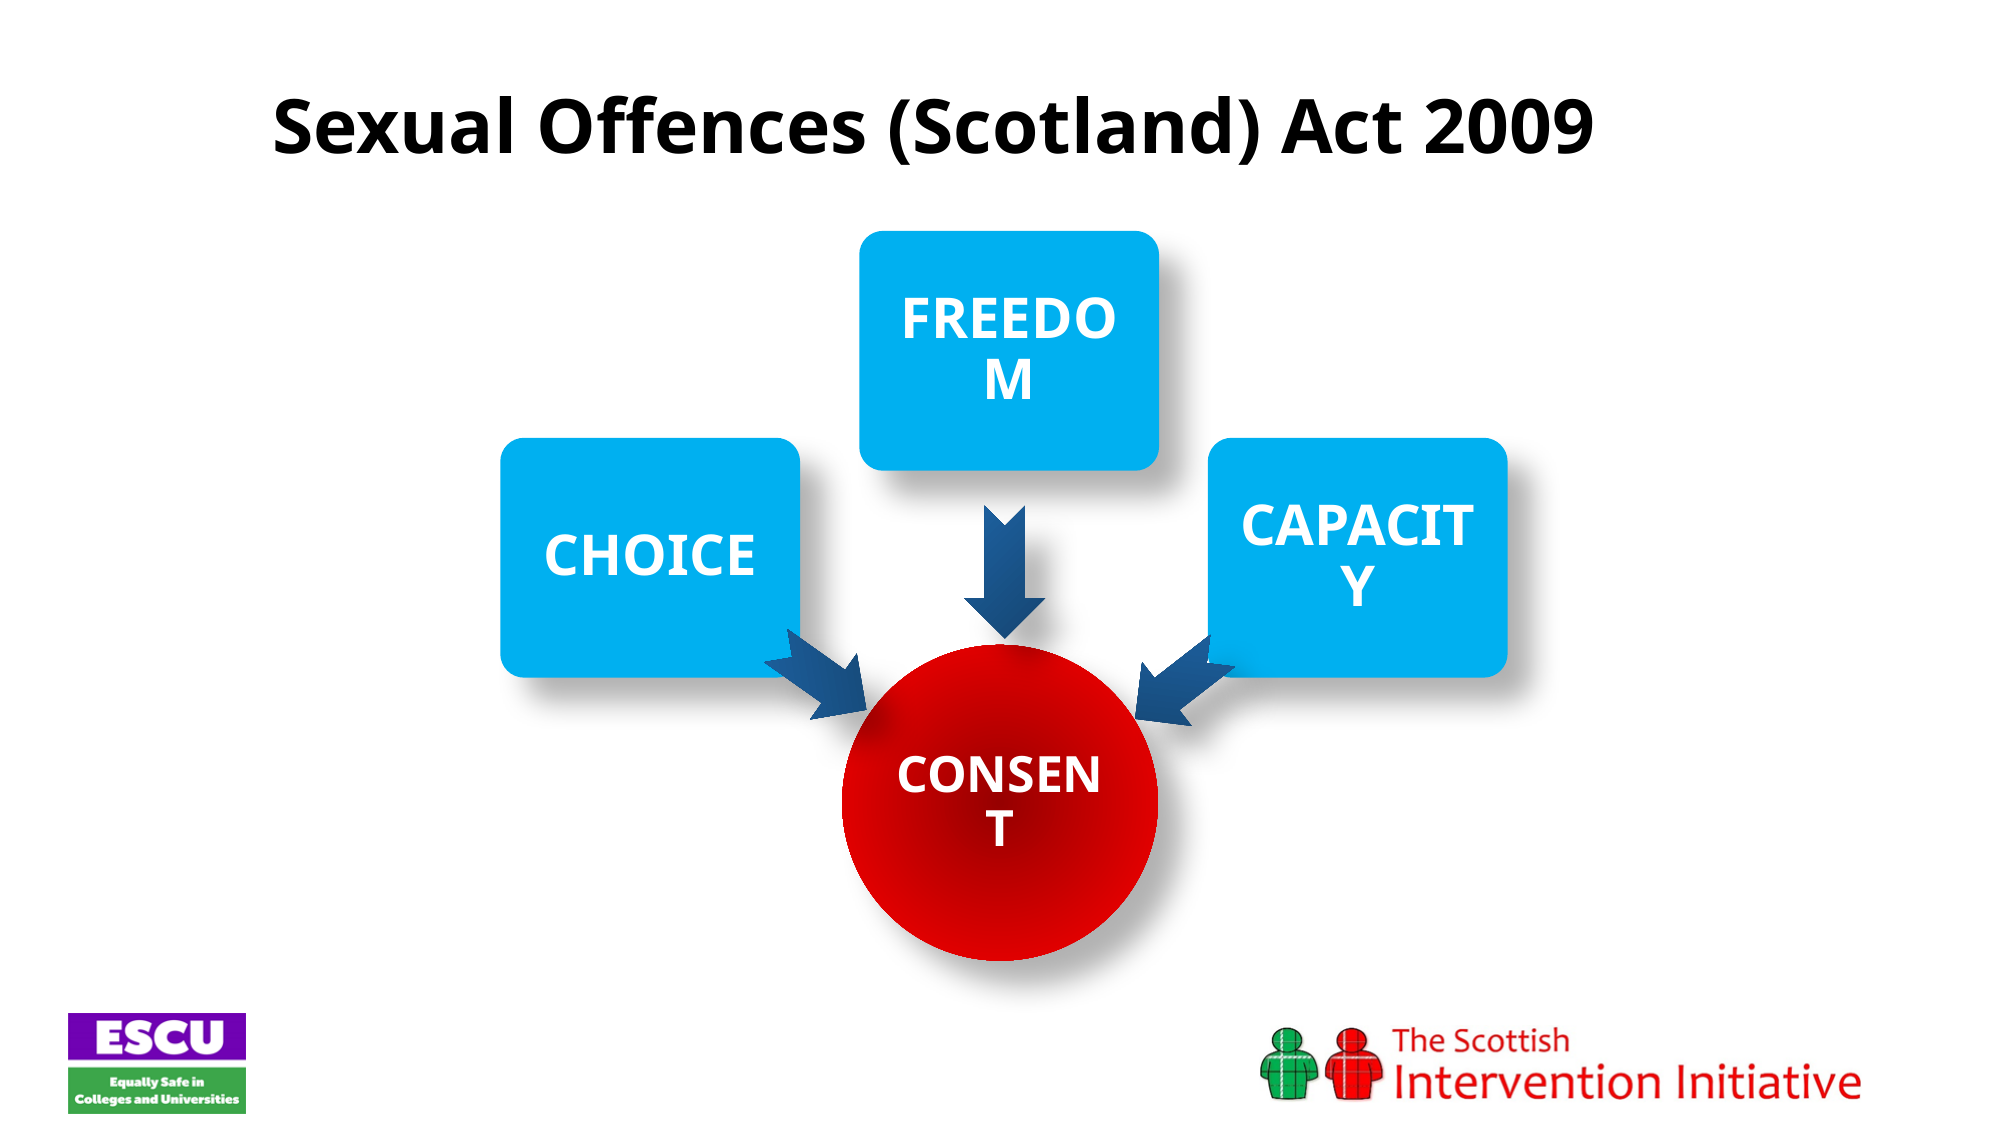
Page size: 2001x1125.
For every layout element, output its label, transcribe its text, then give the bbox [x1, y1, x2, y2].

text_box CHOICE [499, 437, 801, 679]
picture [68, 1013, 246, 1114]
picture [1259, 1025, 1862, 1103]
text_box Sexual Offences (Scotland) Act 2009 [257, 71, 1611, 177]
text_box [761, 627, 868, 721]
text_box [961, 503, 1048, 640]
text_box CAPACITY [1207, 437, 1509, 679]
text_box CONSENT [841, 644, 1159, 962]
text_box FREEDOM [858, 230, 1160, 472]
text_box [1133, 632, 1238, 728]
